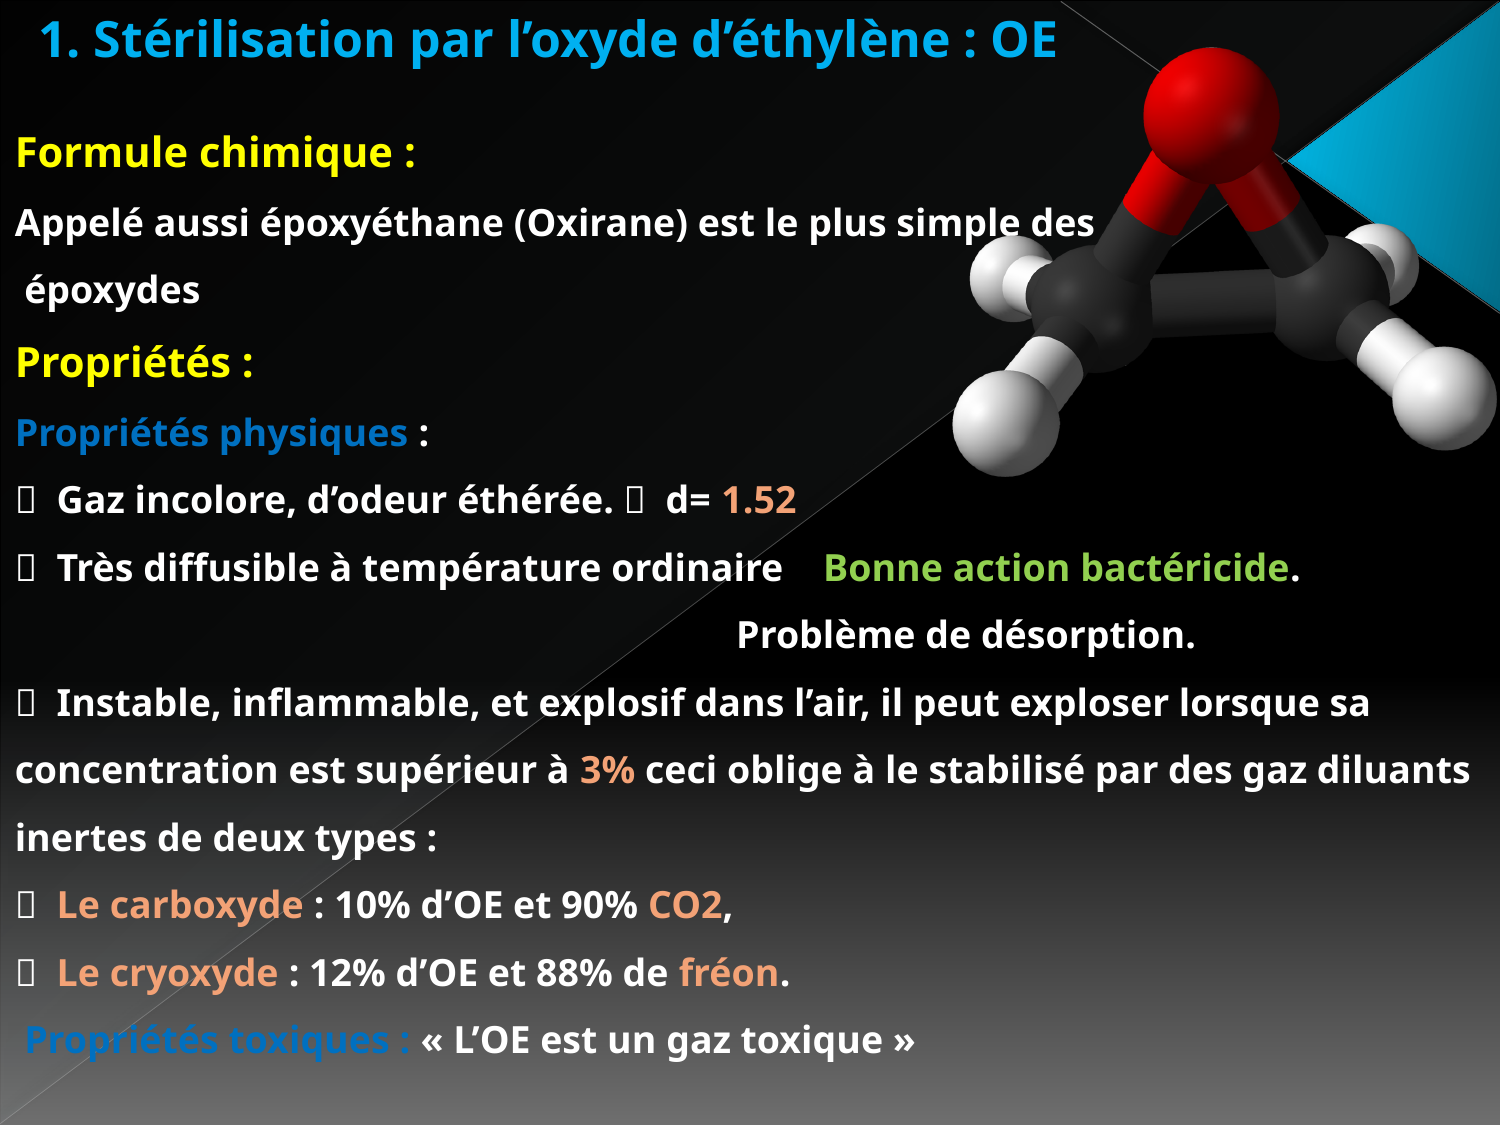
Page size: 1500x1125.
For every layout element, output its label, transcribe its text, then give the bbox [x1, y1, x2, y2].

text_box Formule chimique : Appelé aussi époxyéthane (Oxirane) est le plus simple des époxydes Propriétés : Propriétés physiques :  Gaz incolore, d’odeur éthérée.  d= 1.52  Très diffusible à température ordinaire Bonne action bactéricide. Problème de désorption.  Instable, inflammable, et explosif dans l’air, il peut exploser lorsque sa concentration est supérieur à 3% ceci oblige à le stabilisé par des gaz diluants inertes de deux types :  Le carboxyde : 10% d’OE et 90% CO2,  Le cryoxyde : 12% d’OE et 88% de fréon. Propriétés toxiques : « L’OE est un gaz toxique » [0, 93, 1500, 1069]
picture [1002, 28, 1018, 50]
picture [925, 20, 1500, 505]
text_box 1. Stérilisation par l’oxyde d’éthylène : OE [23, 0, 1075, 75]
